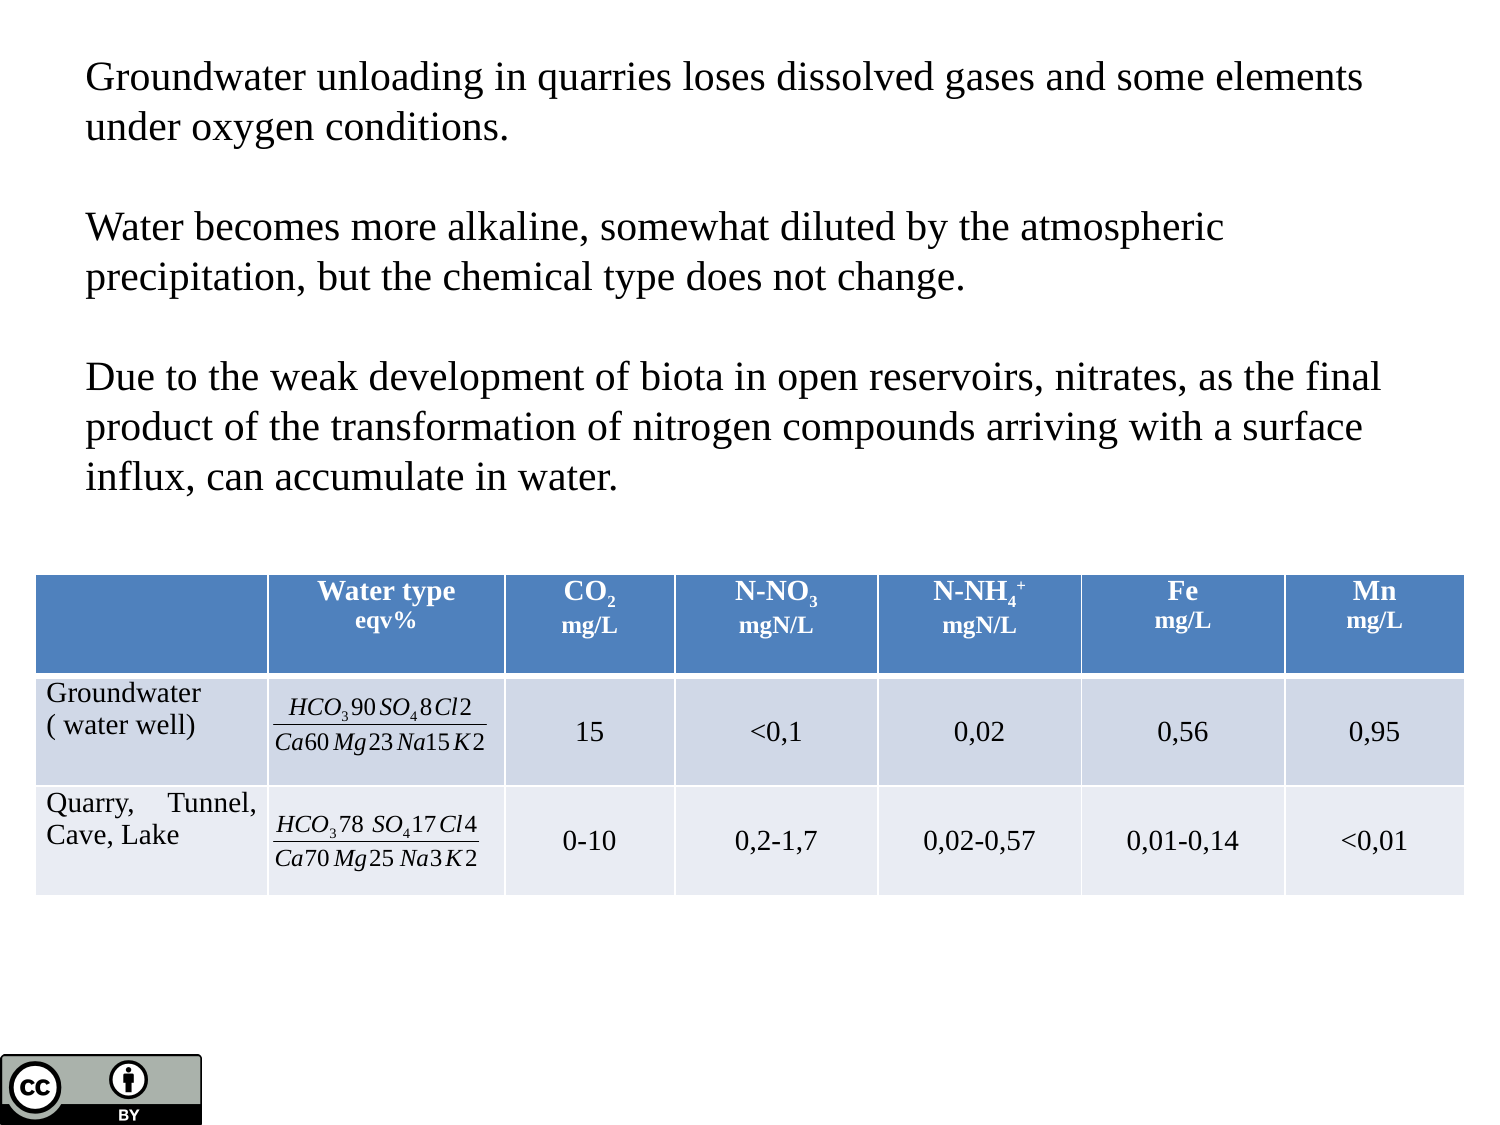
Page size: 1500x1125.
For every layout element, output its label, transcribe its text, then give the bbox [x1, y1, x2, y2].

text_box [269, 691, 493, 763]
table_cell Groundwater ( water well) [36, 679, 267, 785]
table_cell 0,01-0,14 [1082, 787, 1284, 895]
table_cell <0,01 [1286, 787, 1464, 895]
table_header Fe mg/L [1082, 575, 1284, 673]
table_cell <0,1 [676, 679, 877, 785]
table_cell 15 [506, 679, 674, 785]
table_header N-NO3 mgN/L [676, 575, 877, 673]
table_header Mn mg/L [1286, 575, 1464, 673]
title Groundwater unloading in quarries loses dissolved gases and some elements under oxygen conditions. Water becomes more alkaline, somewhat diluted by the atmospheric precipitation, but the chemical type does not change. Due to the weak development of biota in open reservoirs, nitrates, as the final product of the transformation of nitrogen compounds arriving with a surface influx, can accumulate in water. [70, 71, 1421, 528]
table_cell Quarry, Tunnel, Cave, Lake [36, 787, 267, 895]
table_cell 0,02-0,57 [879, 787, 1081, 895]
table_cell 0,95 [1286, 679, 1464, 785]
table_header N-NH4+ mgN/L [879, 575, 1081, 673]
table_cell 0-10 [506, 787, 674, 895]
picture [0, 1054, 202, 1125]
table_cell 0,02 [879, 679, 1081, 785]
table_cell [269, 679, 504, 785]
table_header CO2 mg/L [506, 575, 674, 673]
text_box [269, 808, 485, 879]
table_cell 0,2-1,7 [676, 787, 877, 895]
table_cell [269, 787, 504, 895]
table_header Water type eqv% [269, 575, 504, 673]
table_header [36, 575, 267, 673]
table_cell 0,56 [1082, 679, 1284, 785]
